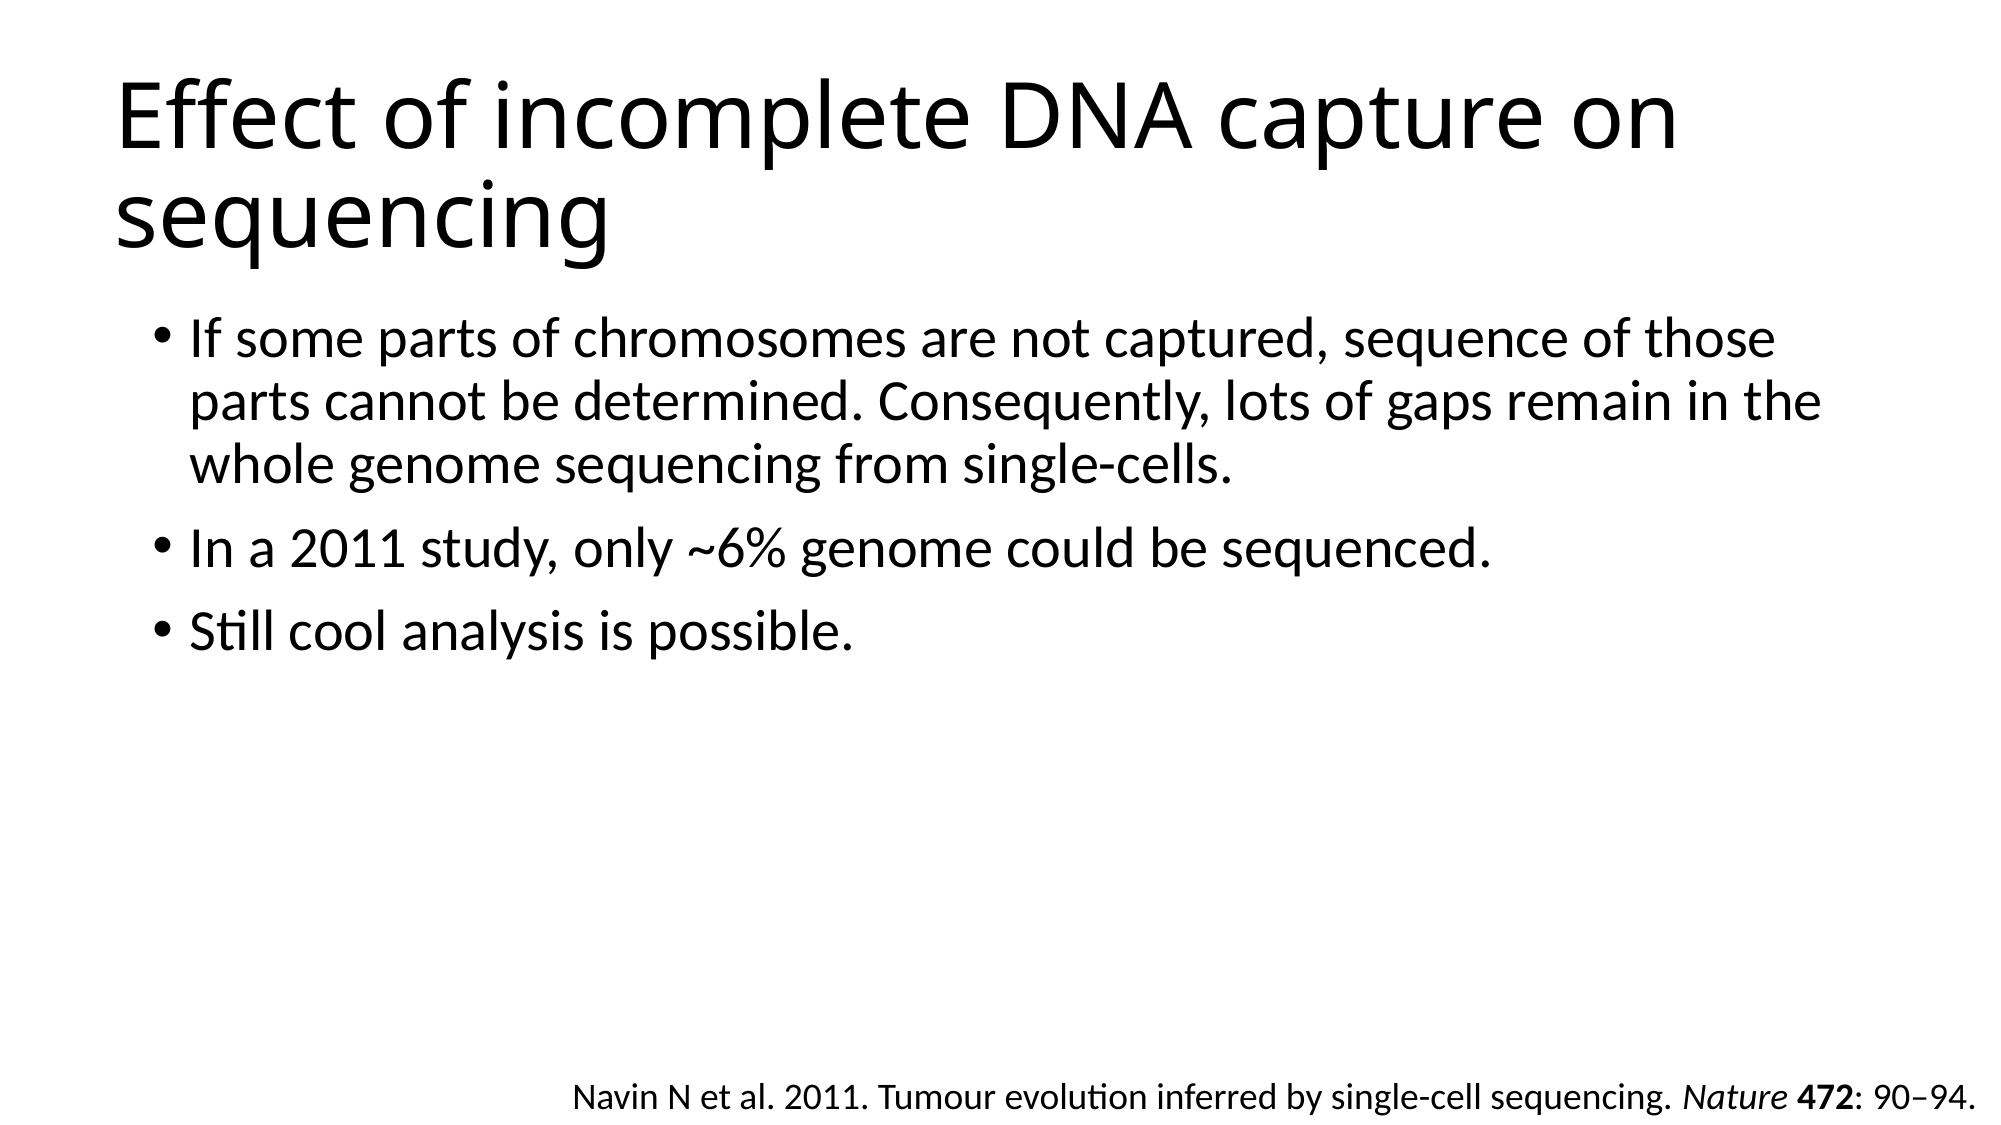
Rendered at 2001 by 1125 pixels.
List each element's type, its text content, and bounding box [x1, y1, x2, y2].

text_box Navin N et al. 2011. Tumour evolution inferred by single-cell sequencing. Nature 472: 90–94. [100, 1064, 2000, 1125]
title Effect of incomplete DNA capture on sequencing [100, 59, 1968, 278]
list If some parts of chromosomes are not captured, sequence of those parts cannot be determined. Consequently, lots of gaps remain in the whole genome sequencing from single-cells. In a 2011 study, only ~6% genome could be sequenced. Still cool analysis is possible. [137, 299, 1863, 1014]
